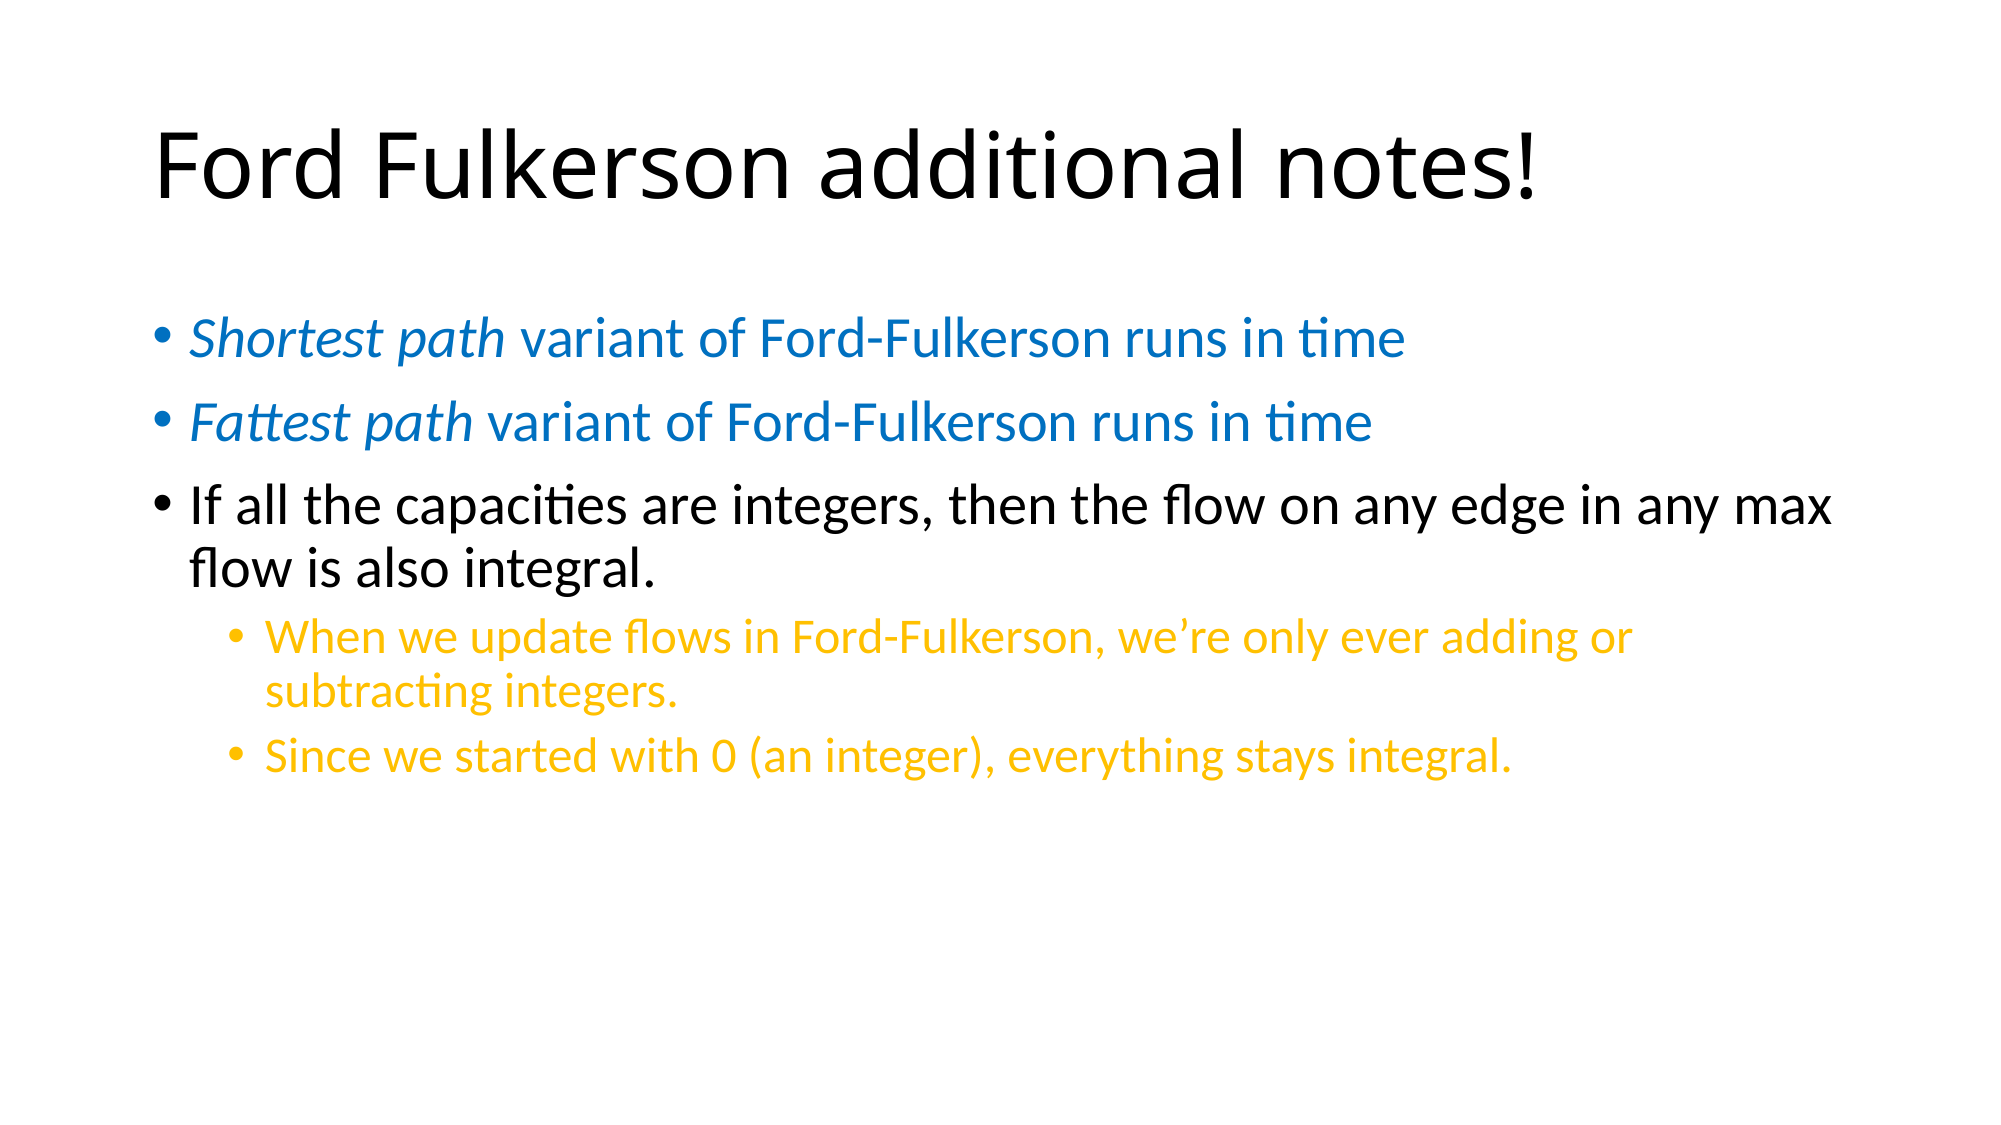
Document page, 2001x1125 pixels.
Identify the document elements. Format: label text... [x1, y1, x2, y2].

title Ford Fulkerson additional notes! [137, 59, 1863, 278]
